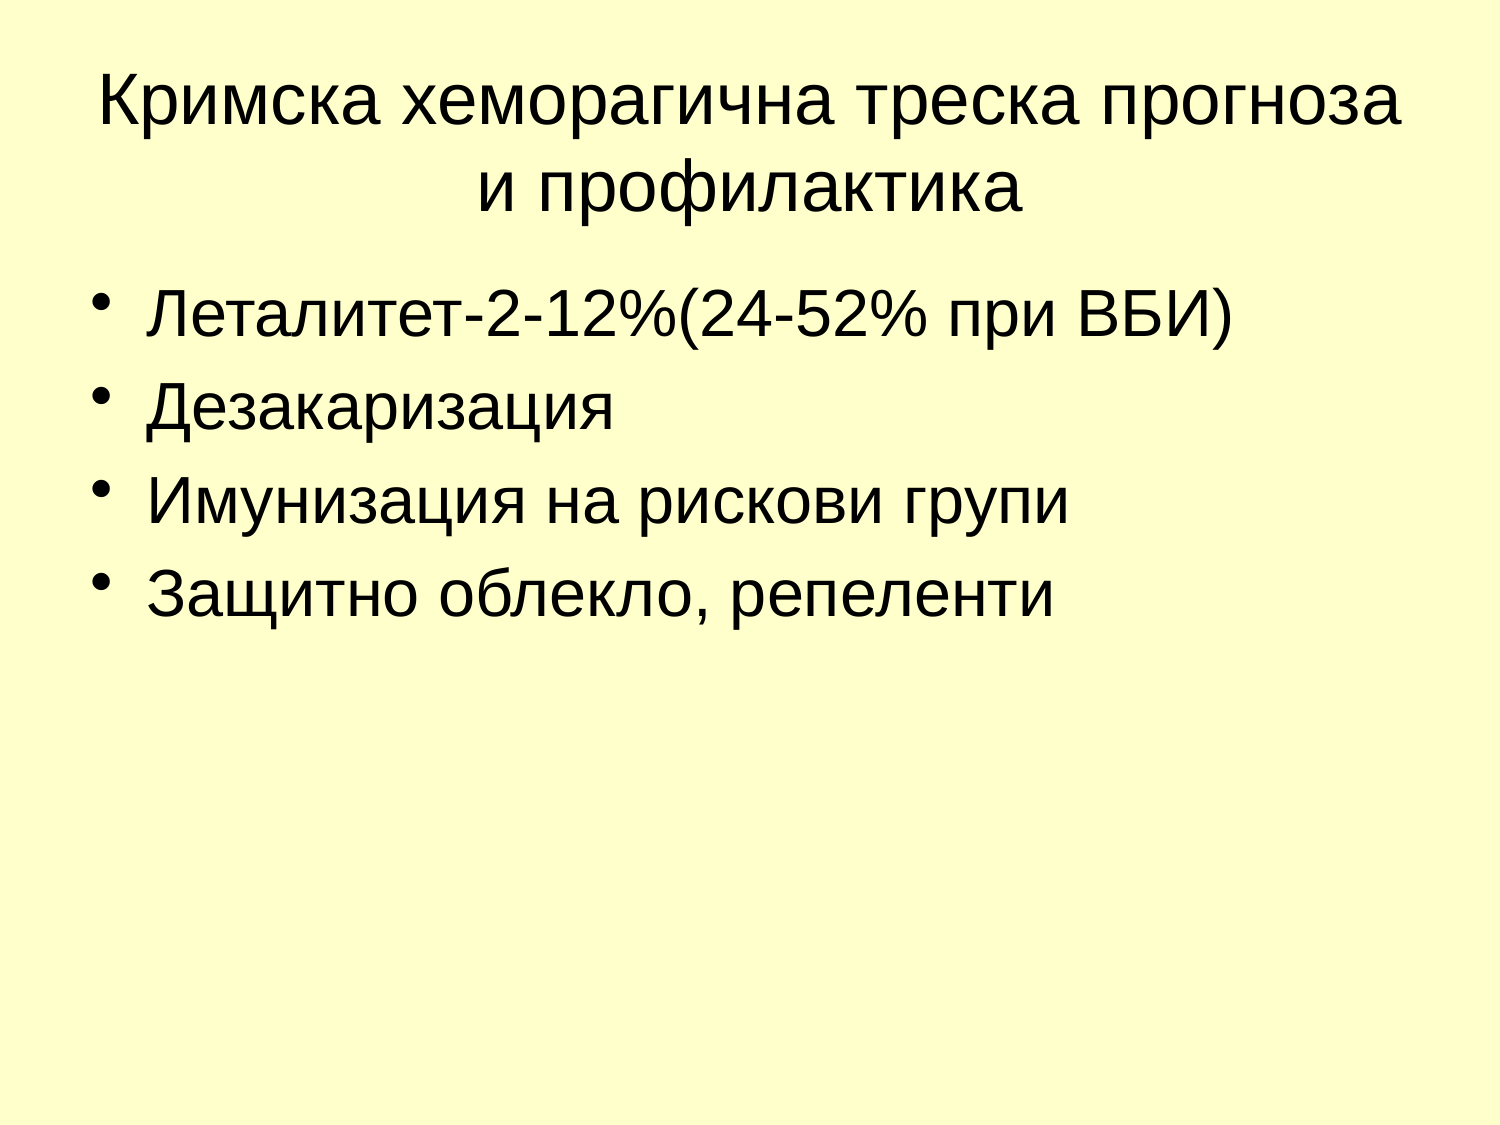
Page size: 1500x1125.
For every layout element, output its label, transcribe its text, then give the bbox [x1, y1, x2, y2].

title Кримска хеморагична треска прогноза и профилактика [75, 45, 1425, 233]
list Леталитет-2-12%(24-52% при ВБИ) Дезакаризация Имунизация на рискови групи Защитно облекло, репеленти [75, 262, 1425, 1005]
